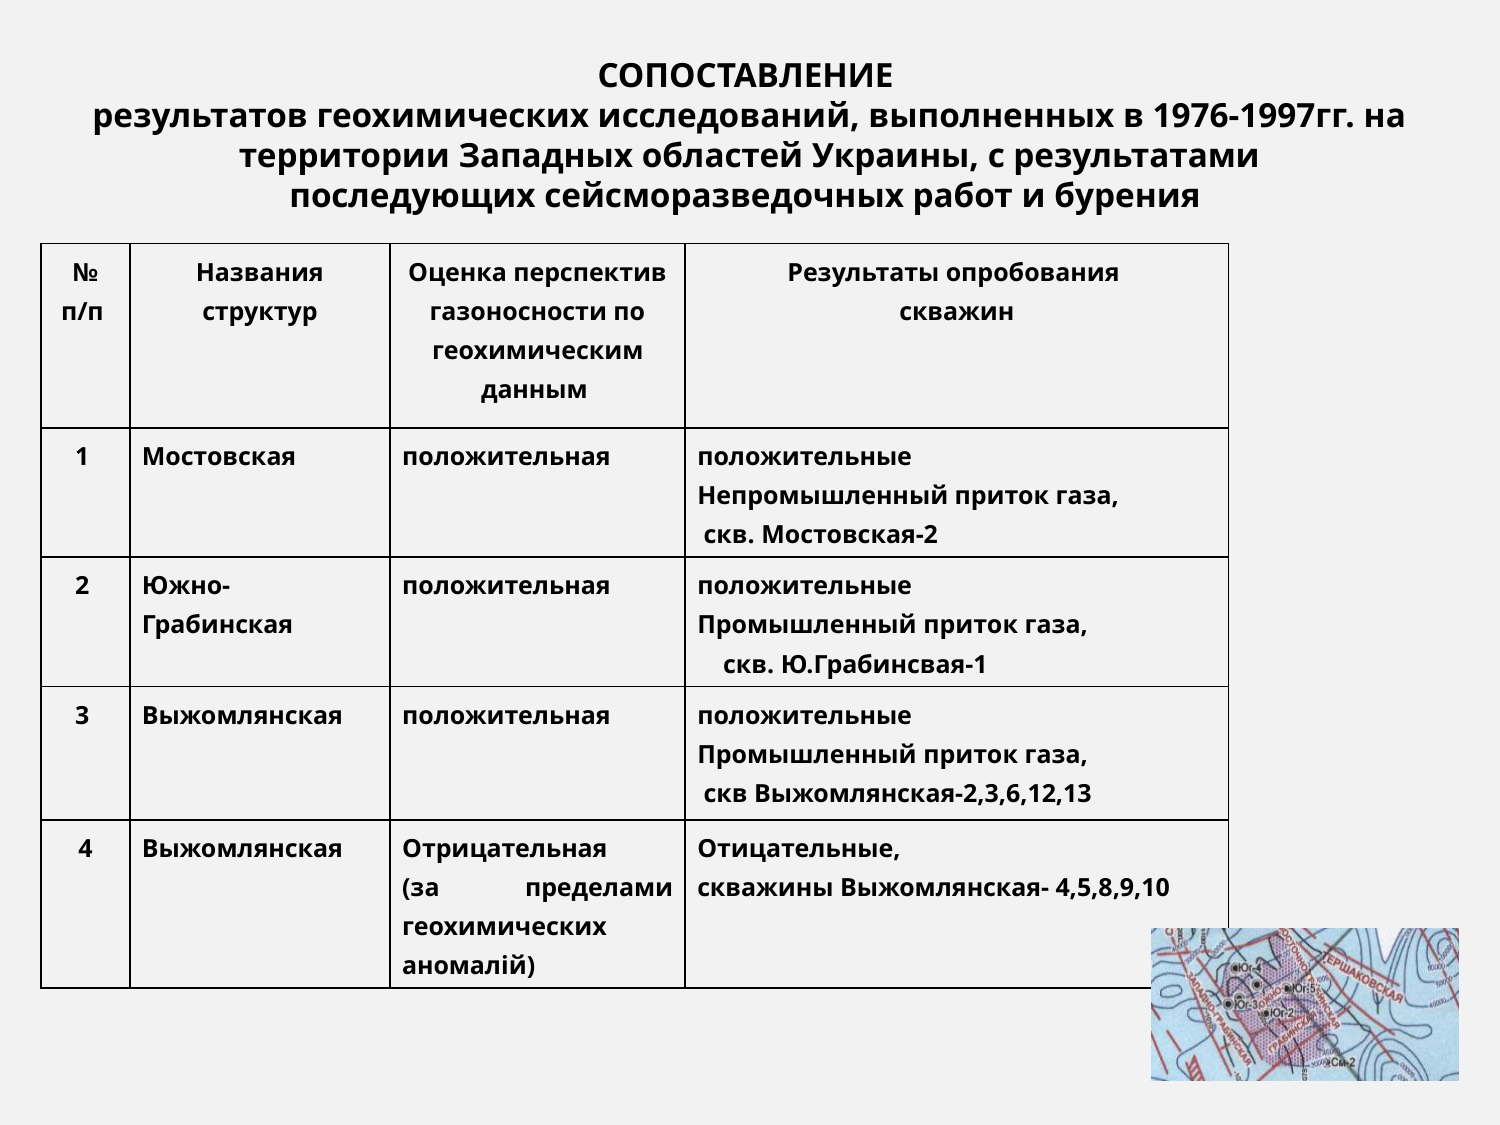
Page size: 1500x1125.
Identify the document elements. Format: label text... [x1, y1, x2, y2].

table_cell Отрицательная (за пределами геохимических аномалій) [391, 821, 684, 987]
table_cell положительные Промышленный приток газа, скв Выжомлянская-2,3,6,12,13 [686, 687, 1228, 819]
table_cell положительные Непромышленный приток газа, скв. Мостовская-2 [686, 429, 1228, 556]
table_cell положительные Промышленный приток газа, скв. Ю.Грабинсвая-1 [686, 558, 1228, 686]
table_cell положительная [391, 687, 684, 819]
table_header Оценка перспектив газоносности по геохимическим данным [391, 261, 684, 427]
table_cell 1 [42, 429, 129, 556]
table_header Результаты опробования скважин [686, 261, 1228, 427]
table_cell Южно-Грабинская [131, 558, 389, 686]
table_cell 2 [42, 558, 129, 686]
text_box СОПОСТАВЛЕНИЕ результатов геохимических исследований, выполненных в 1976-1997гг. на территории Западных областей Украины, с результатами последующих сейсморазведочных работ и бурения [29, 46, 1471, 261]
table_header Названия структур [131, 261, 389, 427]
table_cell Мостовская [131, 429, 389, 556]
table_cell положительная [391, 429, 684, 556]
table_cell Выжомлянская [131, 687, 389, 819]
table_cell Отицательные, скважины Выжомлянская- 4,5,8,9,10 [686, 821, 1228, 987]
table_cell 3 [42, 687, 129, 819]
table_cell положительная [391, 558, 684, 686]
picture [1151, 928, 1459, 1081]
table_cell Выжомлянская [131, 821, 389, 987]
table_header № п/п [42, 261, 129, 427]
table_cell 4 [42, 821, 129, 987]
